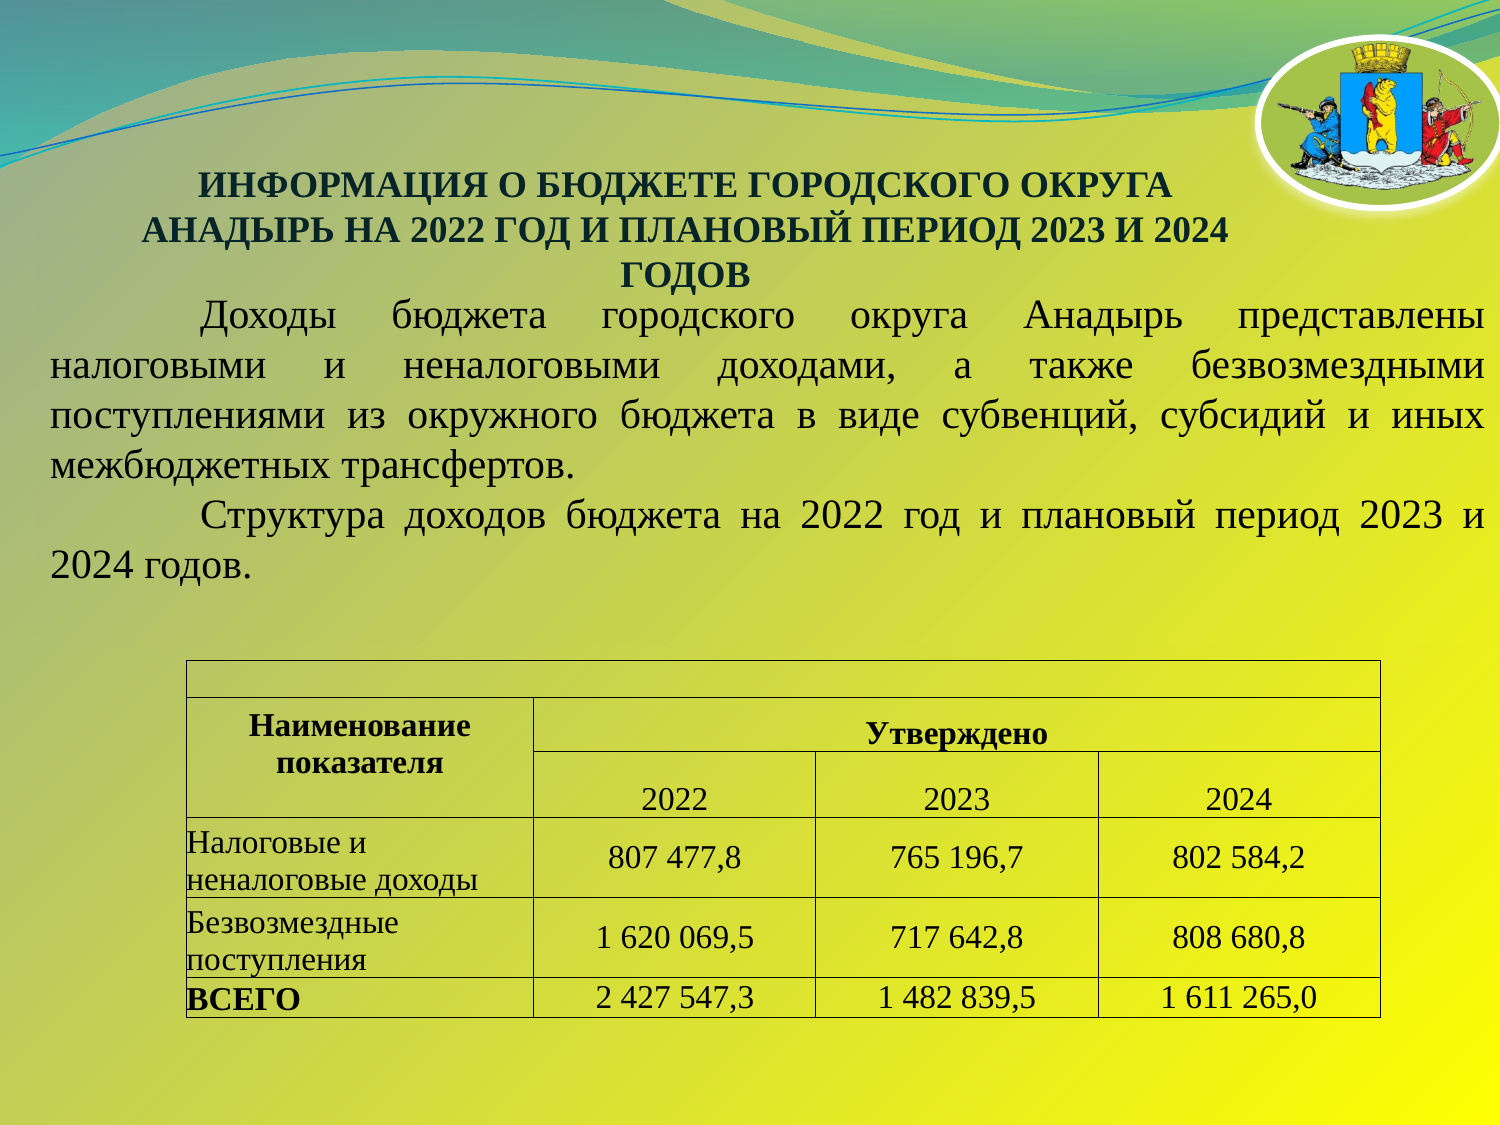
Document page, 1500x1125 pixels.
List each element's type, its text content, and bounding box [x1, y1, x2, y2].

text_box Доходы бюджета городского округа Анадырь представлены налоговыми и неналоговыми доходами, а также безвозмездными поступлениями из окружного бюджета в виде субвенций, субсидий и иных межбюджетных трансфертов. Структура доходов бюджета на 2022 год и плановый период 2023 и 2024 годов. [35, 234, 1500, 645]
text_box [1493, 84, 1500, 162]
table_cell Налоговые и неналоговые доходы [187, 818, 533, 897]
table_cell 2024 [1099, 752, 1380, 817]
table_cell Безвозмездные поступления [187, 898, 533, 977]
table_cell 807 477,8 [534, 818, 815, 897]
table_cell 717 642,8 [816, 898, 1098, 977]
table_cell 765 196,7 [816, 818, 1098, 897]
table_cell 1 611 265,0 [1099, 978, 1380, 1017]
table_cell 802 584,2 [1099, 818, 1380, 897]
table_cell 2022 [534, 752, 815, 817]
table_cell 808 680,8 [1099, 898, 1380, 977]
table_cell 2 427 547,3 [534, 978, 815, 1017]
table_cell ВСЕГО [187, 978, 533, 1017]
table_cell 1 482 839,5 [816, 978, 1098, 1017]
table_cell 1 620 069,5 [534, 898, 815, 977]
picture [1275, 41, 1487, 191]
table_cell Наименование показателя [187, 698, 533, 817]
text_box [1330, 204, 1430, 212]
table_cell 2023 [816, 752, 1098, 817]
text_box Информация о бюджете городского округа Анадырь на 2022 год и плановый период 2023 и 2024 годов [105, 152, 1266, 303]
text_box [1254, 83, 1268, 163]
table_header [187, 661, 1380, 697]
text_box [1336, 34, 1425, 40]
table_cell Утверждено [534, 698, 1380, 751]
